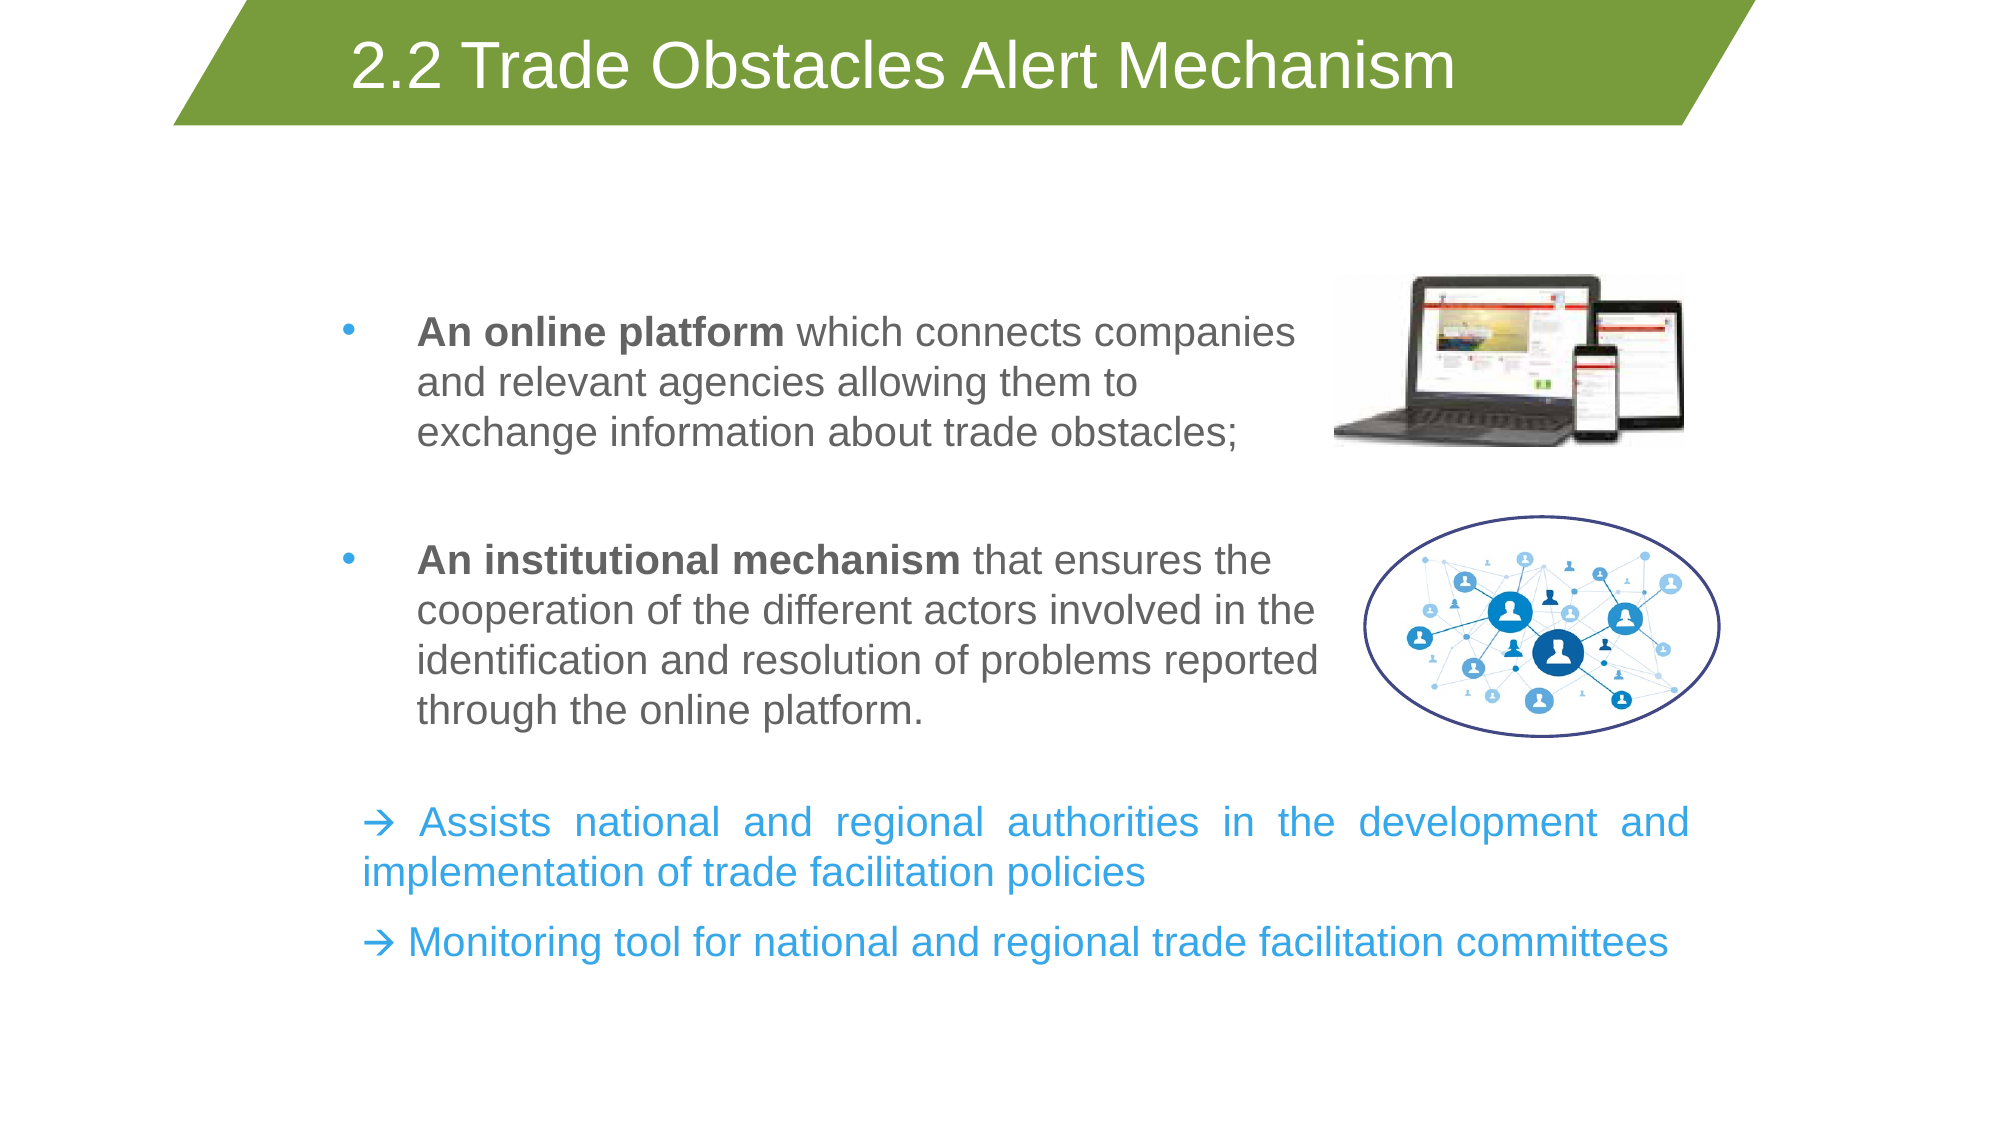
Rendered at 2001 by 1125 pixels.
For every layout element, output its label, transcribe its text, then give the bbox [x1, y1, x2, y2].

picture [1334, 274, 1684, 447]
text_box 🡪 Assists national and regional authorities in the development and implementation of trade facilitation policies 🡪 Monitoring tool for national and regional trade facilitation committees [347, 786, 1706, 973]
text_box 2.2 Trade Obstacles Alert Mechanism [173, 0, 1756, 126]
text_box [1364, 516, 1720, 737]
text_box An online platform which connects companies and relevant agencies allowing them to exchange information about trade obstacles; An institutional mechanism that ensures the cooperation of the different actors involved in the identification and resolution of problems reported through the online platform. [326, 297, 1335, 741]
